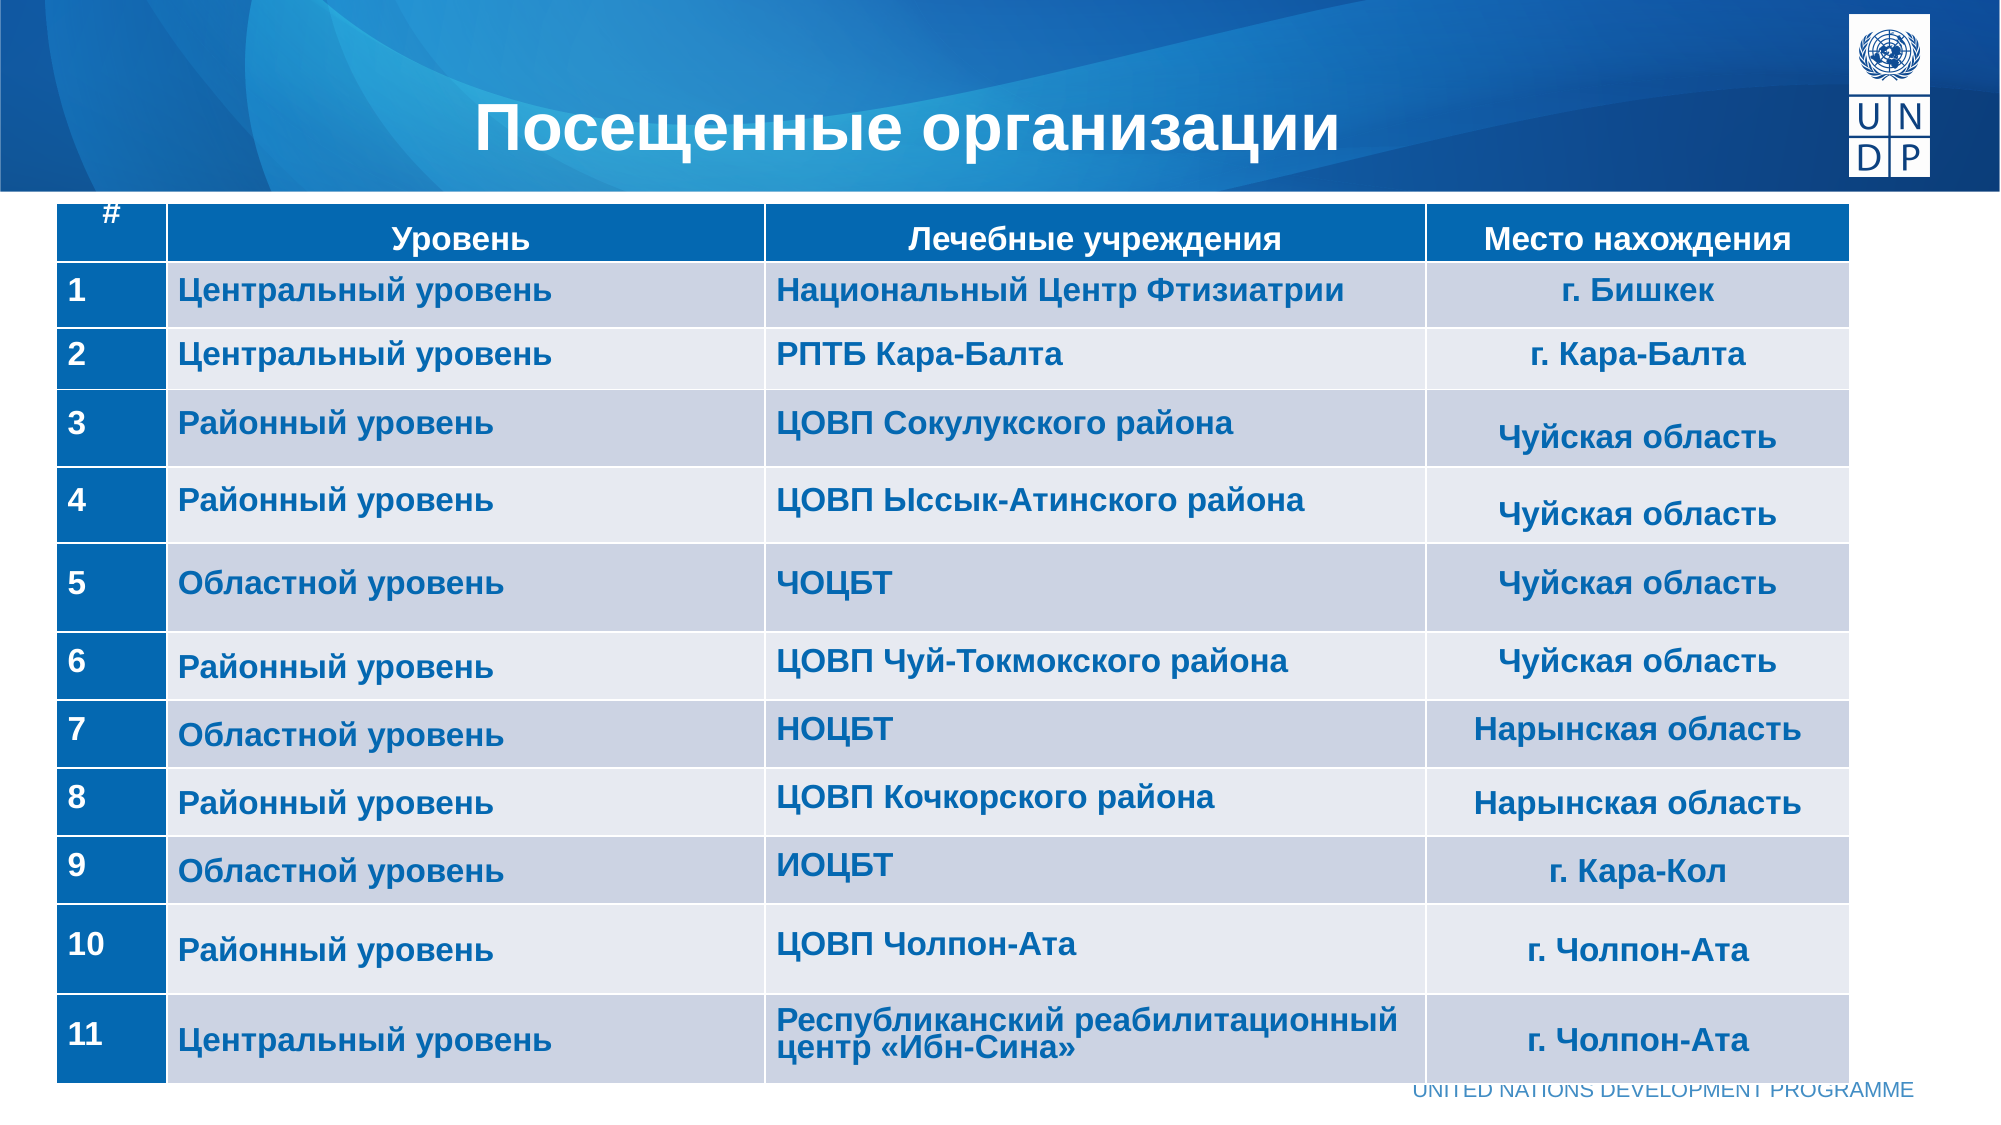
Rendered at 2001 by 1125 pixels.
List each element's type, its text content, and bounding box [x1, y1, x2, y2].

table_cell Районный уровень [168, 905, 764, 993]
table_cell 7 [57, 701, 166, 767]
table_cell Областной уровень [168, 701, 764, 767]
table_cell Нарынская область [1427, 769, 1849, 835]
table_cell Областной уровень [168, 837, 764, 903]
table_cell ЦОВП Чолпон-Ата [766, 905, 1425, 993]
table_cell НОЦБТ [766, 701, 1425, 767]
table_cell Областной уровень [168, 544, 764, 631]
table_header Лечебные учреждения [766, 204, 1425, 261]
table_header Уровень [168, 204, 764, 261]
title Посещенные организации [56, 17, 1760, 173]
table_header # [57, 204, 166, 261]
table_cell ЦОВП Чуй-Токмокского района [766, 633, 1425, 699]
table_cell Центральный уровень [168, 329, 764, 389]
table_cell Центральный уровень [168, 995, 764, 1083]
table_cell Чуйская область [1427, 390, 1849, 466]
table_cell Нарынская область [1427, 701, 1849, 767]
table_cell г. Кара-Балта [1427, 329, 1849, 389]
table_cell Районный уровень [168, 390, 764, 466]
table_cell Чуйская область [1427, 468, 1849, 542]
table_cell 8 [57, 769, 166, 835]
table_cell 5 [57, 544, 166, 631]
table_cell г. Бишкек [1427, 263, 1849, 327]
table_cell ЦОВП Ыссык-Атинского района [766, 468, 1425, 542]
table_cell Районный уровень [168, 633, 764, 699]
table_cell ИОЦБТ [766, 837, 1425, 903]
table_cell ЦОВП Кочкорского района [766, 769, 1425, 835]
table_cell Районный уровень [168, 468, 764, 542]
table_cell Республиканский реабилитационный центр «Ибн-Сина» [766, 995, 1425, 1083]
table_cell г. Чолпон-Ата [1427, 995, 1849, 1083]
table_cell 6 [57, 633, 166, 699]
table_cell РПТБ Кара-Балта [766, 329, 1425, 389]
table_cell ЧОЦБТ [766, 544, 1425, 631]
table_cell 11 [57, 995, 166, 1083]
table_cell 1 [57, 263, 166, 327]
table_cell 3 [57, 390, 166, 466]
table_cell г. Чолпон-Ата [1427, 905, 1849, 993]
table_cell 10 [57, 905, 166, 993]
table_header Место нахождения [1427, 204, 1849, 261]
table_cell ЦОВП Сокулукского района [766, 390, 1425, 466]
table_cell 4 [57, 468, 166, 542]
table_cell Чуйская область [1427, 544, 1849, 631]
table_cell 9 [57, 837, 166, 903]
table_cell г. Кара-Кол [1427, 837, 1849, 903]
table_cell Национальный Центр Фтизиатрии [766, 263, 1425, 327]
table_cell Чуйская область [1427, 633, 1849, 699]
picture [0, 0, 2000, 192]
table_cell Районный уровень [168, 769, 764, 835]
table_cell Центральный уровень [168, 263, 764, 327]
table_cell 2 [57, 329, 166, 389]
